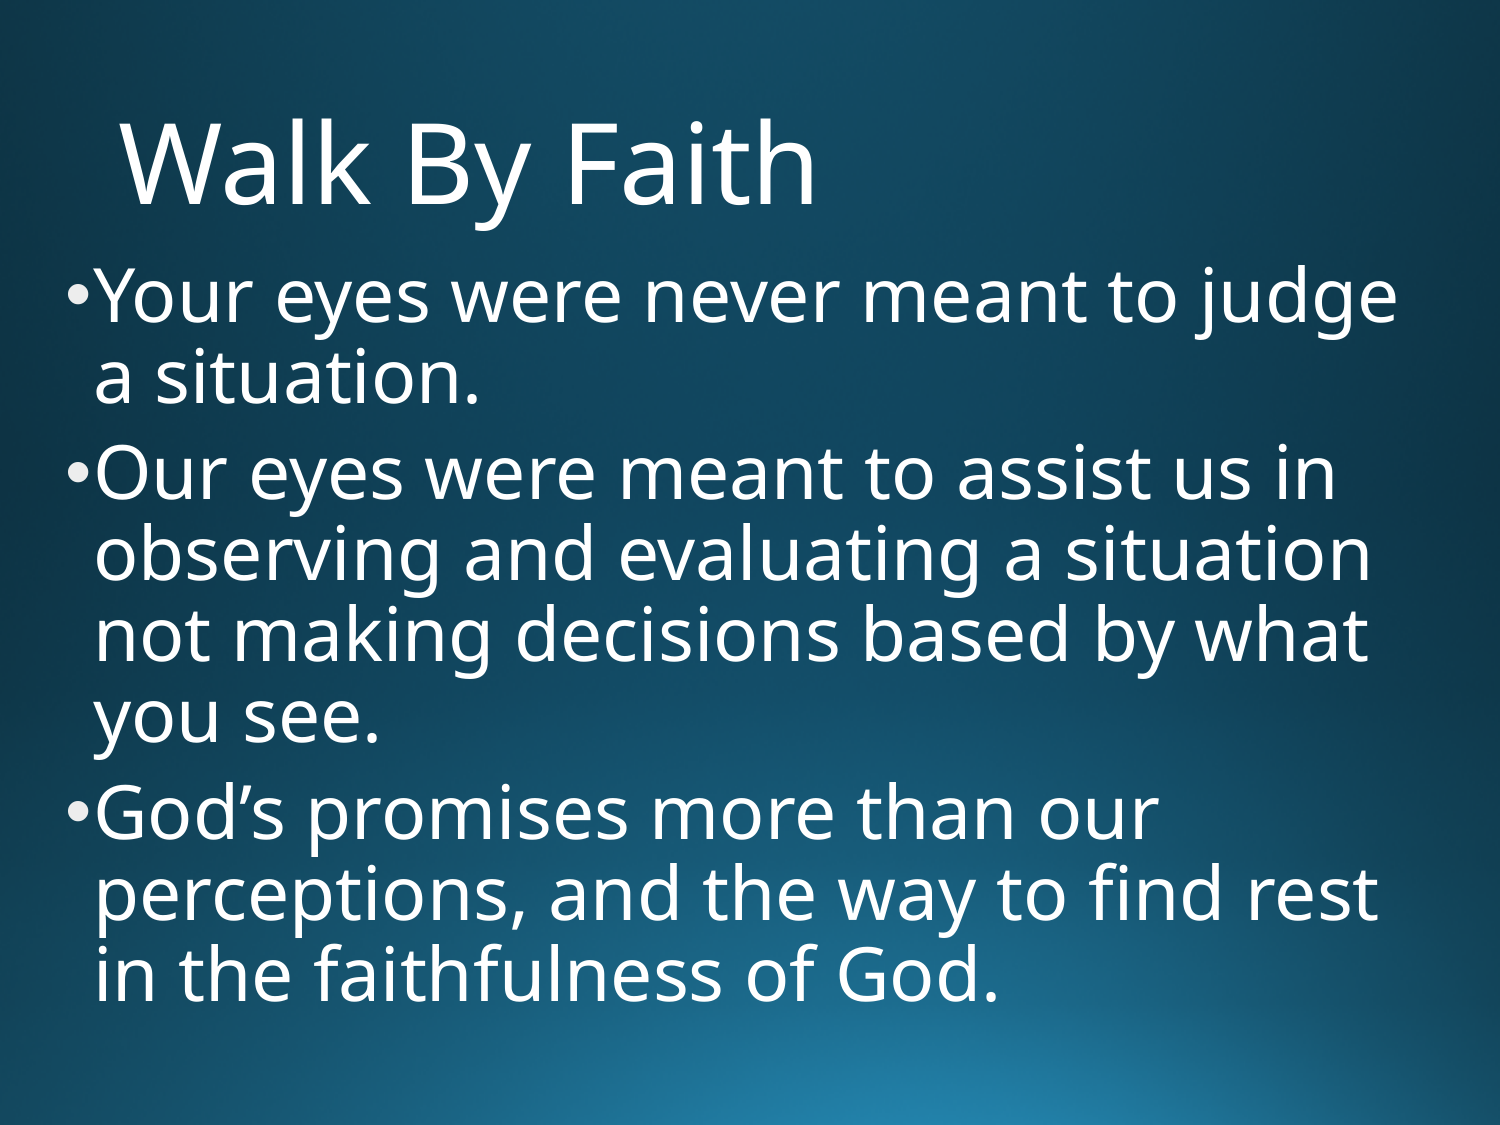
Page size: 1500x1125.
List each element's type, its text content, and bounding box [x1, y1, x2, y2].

title Walk By Faith [103, 59, 1397, 249]
picture [0, 0, 1500, 1125]
list Your eyes were never meant to judge a situation. Our eyes were meant to assist us in observing and evaluating a situation not making decisions based by what you see. God’s promises more than our perceptions, and the way to find rest in the faithfulness of God. [50, 249, 1450, 1026]
